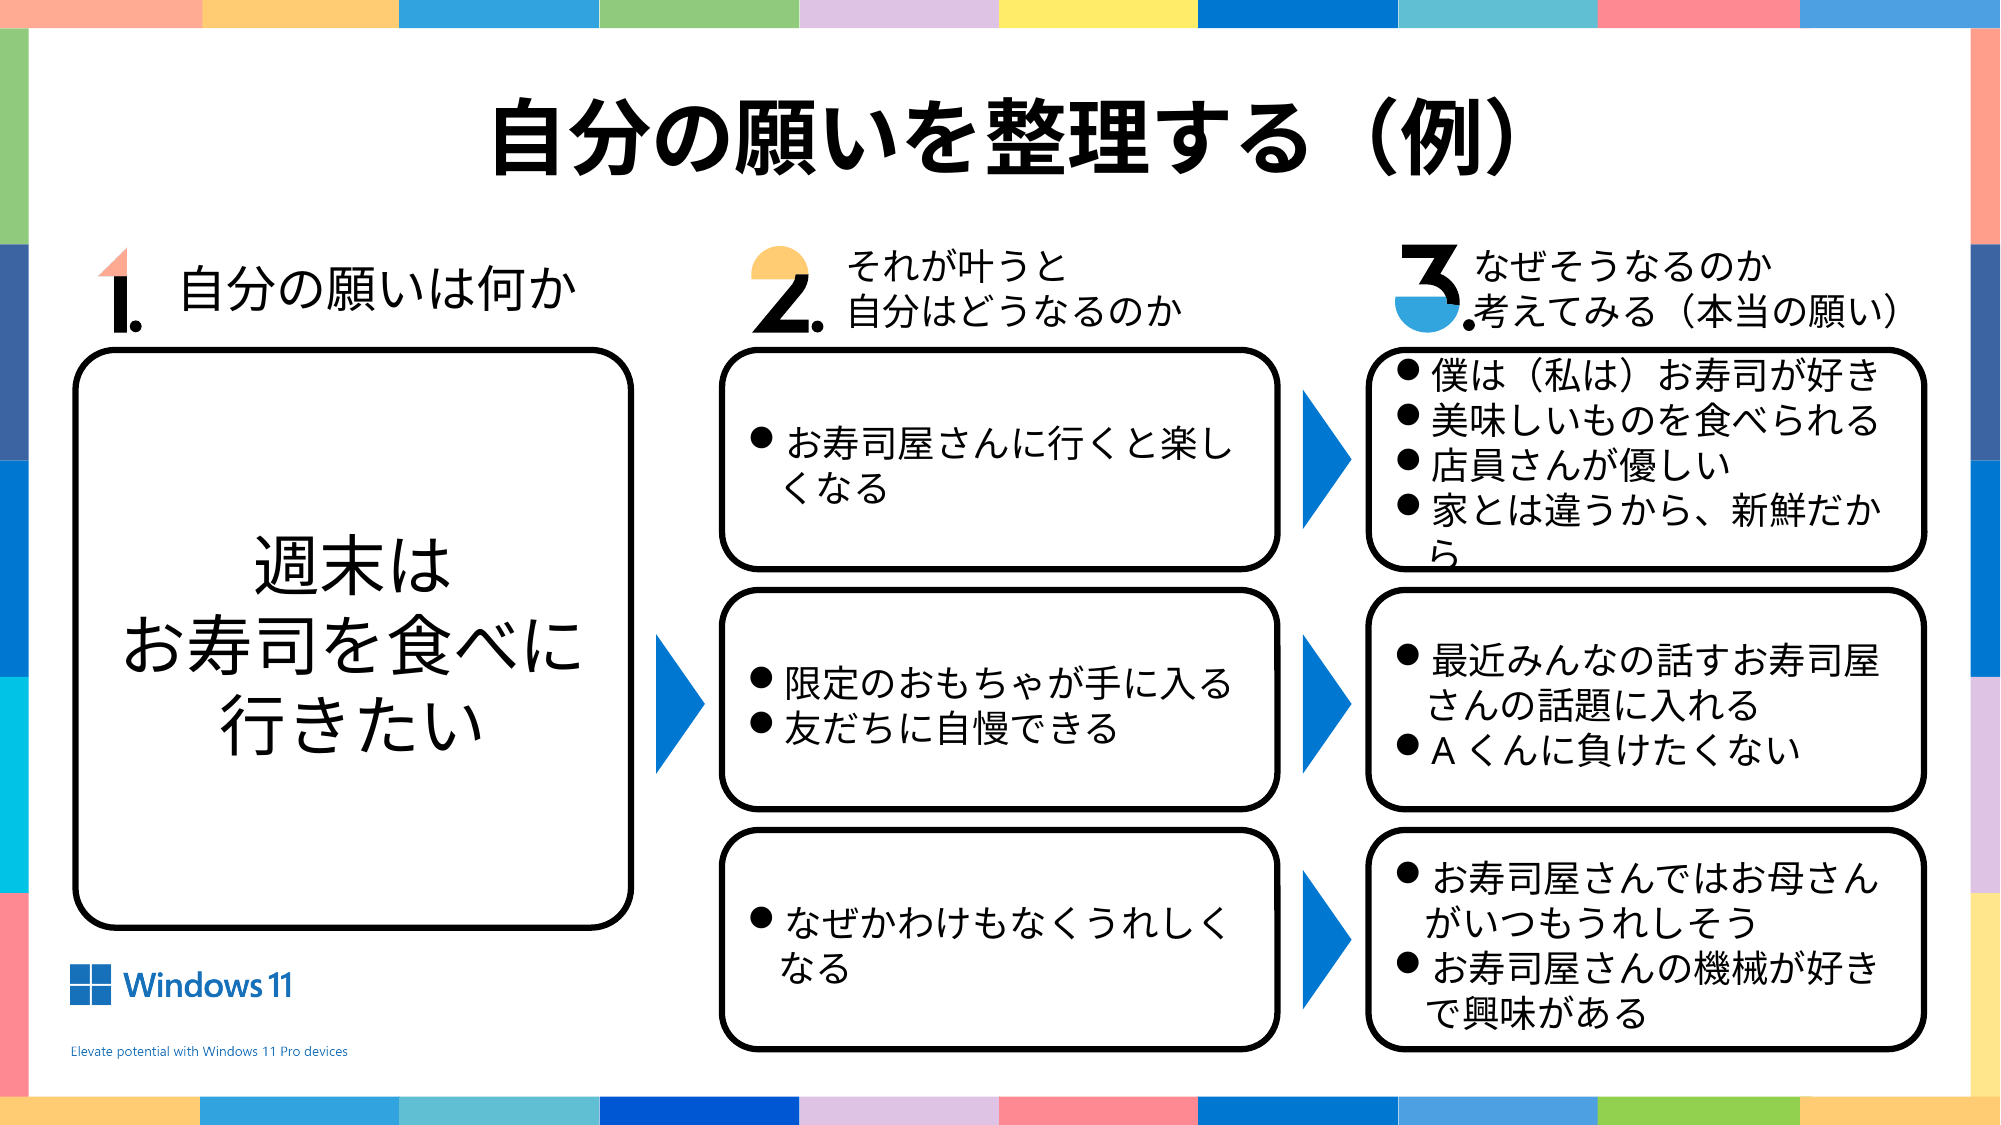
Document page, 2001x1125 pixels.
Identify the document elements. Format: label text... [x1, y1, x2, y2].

text_box 僕は（私は）お寿司が好き 美味しいものを食べられる 店員さんが優しい 家とは違うから、新鮮だから [1367, 348, 1926, 571]
text_box [1301, 384, 1354, 535]
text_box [750, 245, 824, 334]
text_box なぜかわけもなくうれしくなる [720, 828, 1279, 1051]
text_box お寿司屋さんではお母さんがいつもうれしそう お寿司屋さんの機械が好きで興味がある [1366, 828, 1926, 1051]
picture [70, 964, 348, 1062]
text_box 最近みんなの話すお寿司屋さんの話題に入れる Aくんに負けたくない [1366, 588, 1926, 811]
text_box 自分の願いを整理する（例） [302, 77, 1749, 193]
text_box なぜそうなるのか 考えてみる（本当の願い） [1457, 234, 1938, 342]
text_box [97, 246, 143, 334]
text_box 限定のおもちゃが手に入る 友だちに自慢できる [720, 588, 1279, 811]
text_box それが叶うと 自分はどうなるのか [829, 234, 1199, 342]
text_box [1301, 629, 1354, 779]
text_box 自分の願いは何か [143, 249, 593, 327]
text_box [1394, 244, 1476, 334]
text_box 週末は お寿司を食べに 行きたい [73, 348, 633, 930]
text_box [654, 629, 707, 779]
text_box [1301, 864, 1354, 1015]
text_box お寿司屋さんに行くと楽しくなる [720, 348, 1280, 571]
